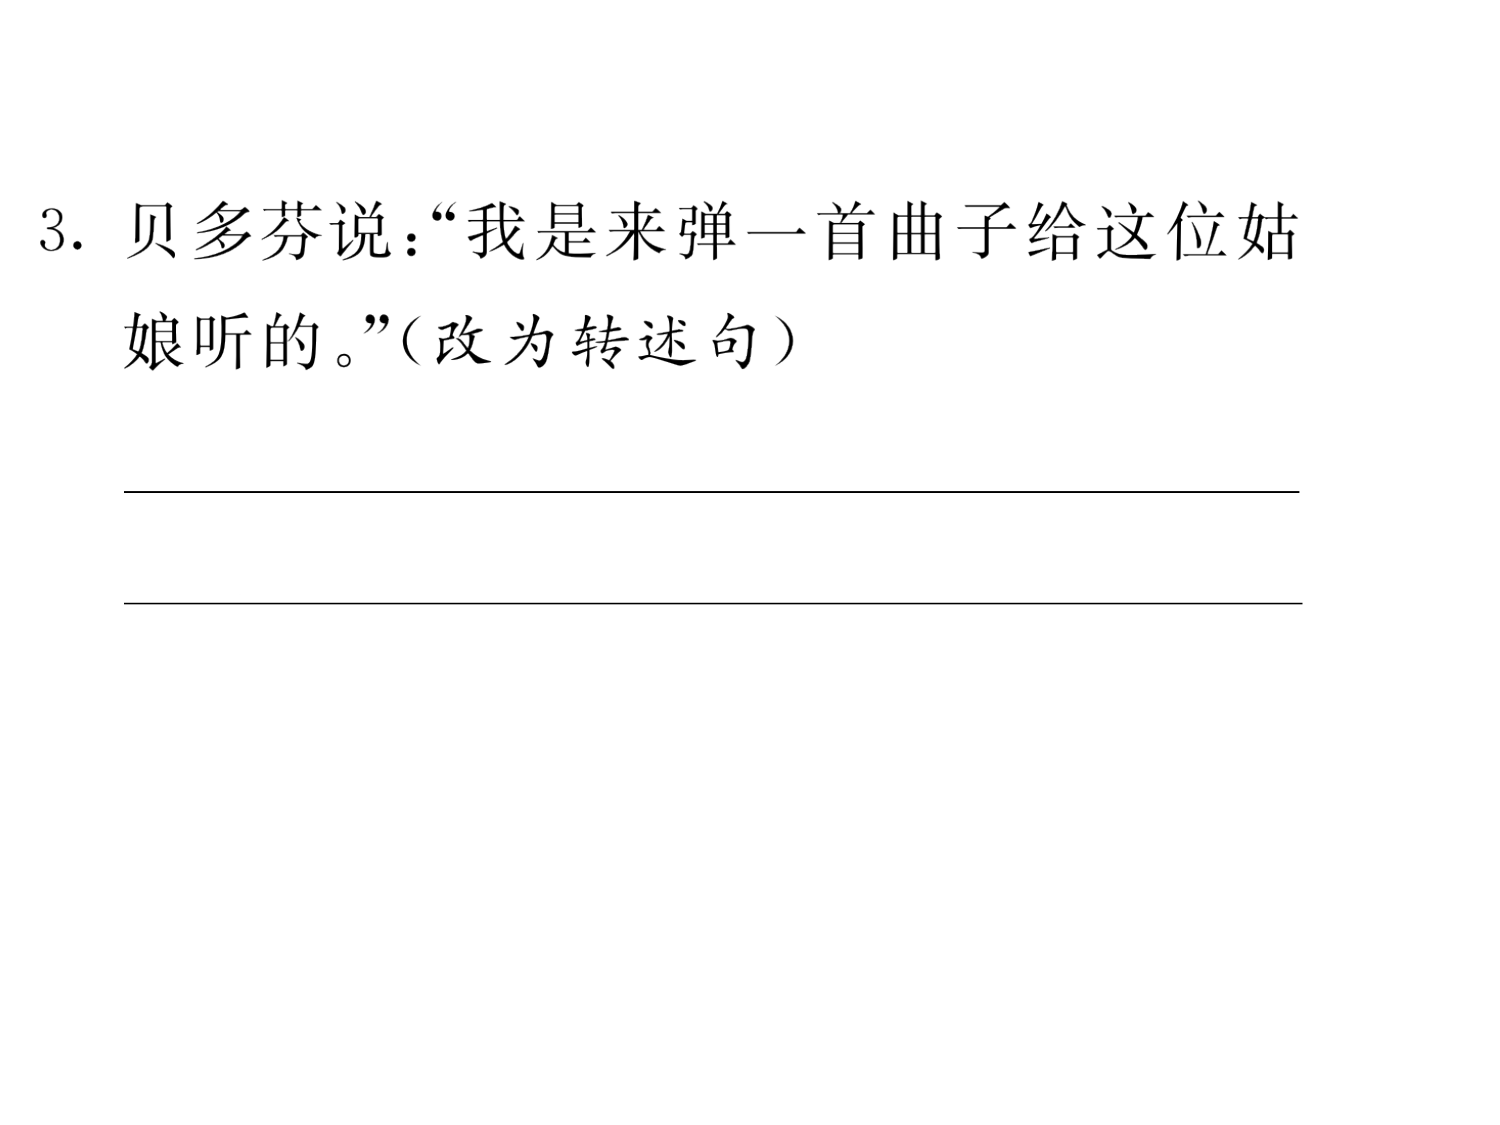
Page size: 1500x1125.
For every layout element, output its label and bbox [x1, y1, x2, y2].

picture [35, 177, 1453, 623]
